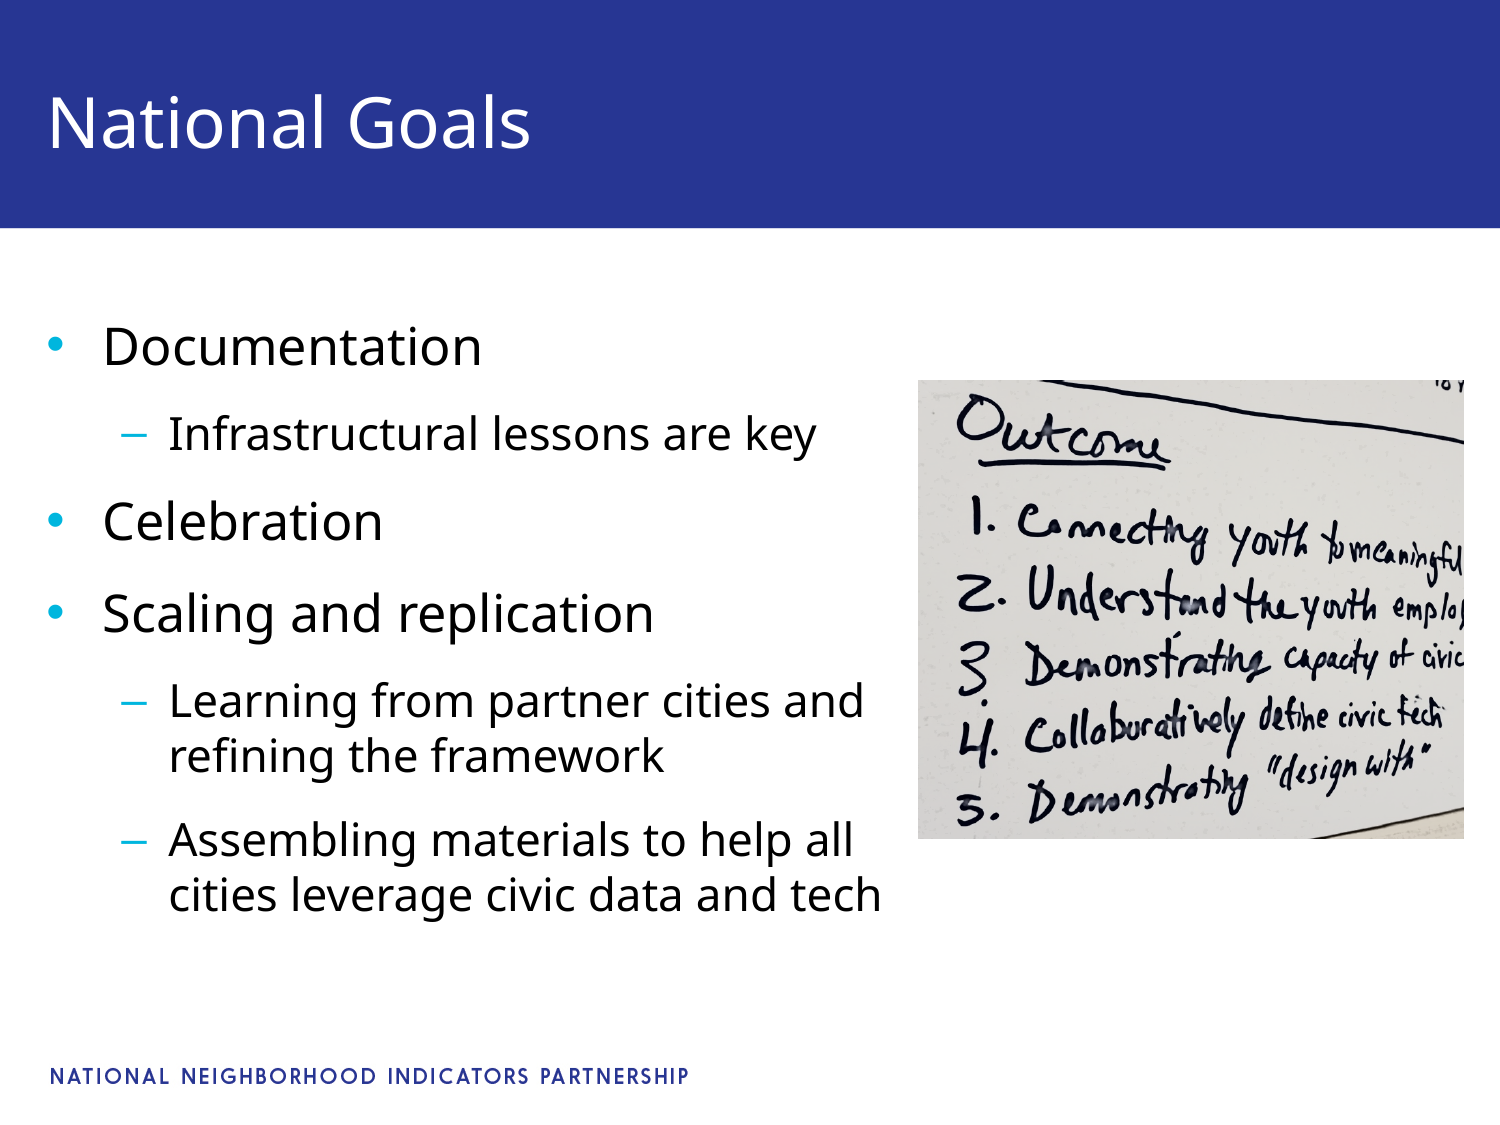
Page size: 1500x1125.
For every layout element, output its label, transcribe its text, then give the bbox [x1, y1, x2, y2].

list Documentation Infrastructural lessons are key Celebration Scaling and replication Learning from partner cities and refining the framework Assembling materials to help all cities leverage civic data and tech [31, 305, 919, 995]
picture [0, 0, 1500, 1125]
title National Goals [31, 70, 1471, 169]
